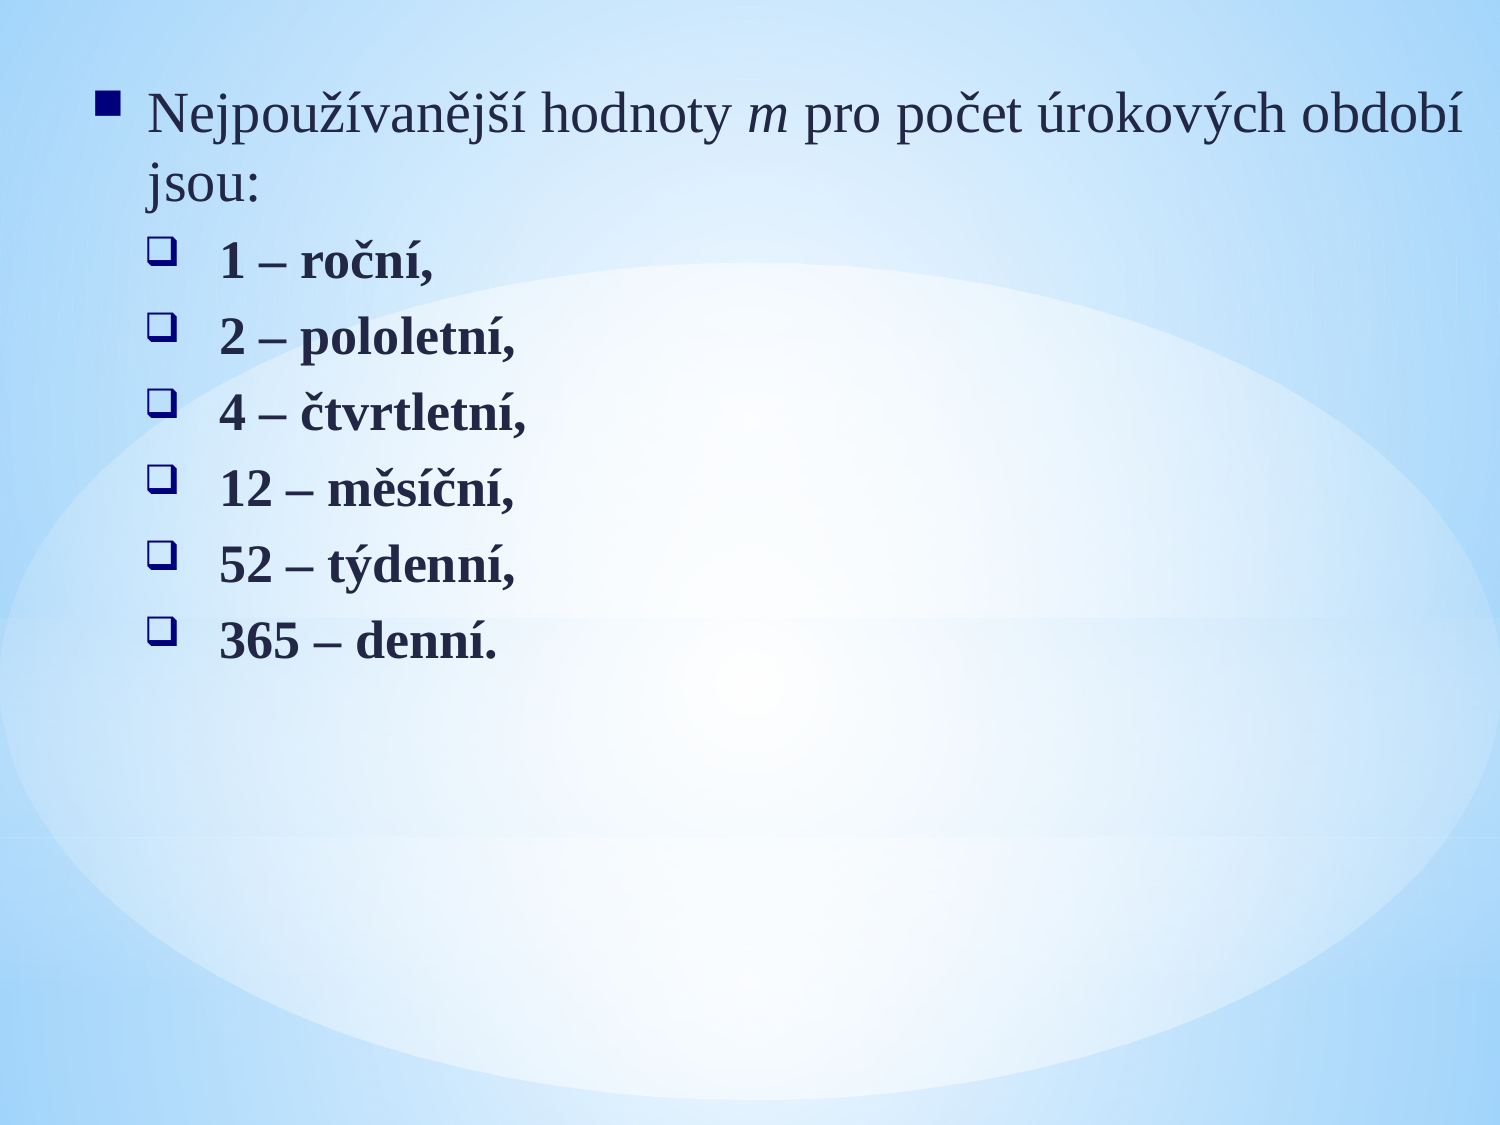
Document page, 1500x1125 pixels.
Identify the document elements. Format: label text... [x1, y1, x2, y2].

list Nejpoužívanější hodnoty m pro počet úrokových období jsou: 1 – roční, 2 – pololetní, 4 – čtvrtletní, 12 – měsíční, 52 – týdenní, 365 – denní. [76, 66, 1483, 1071]
